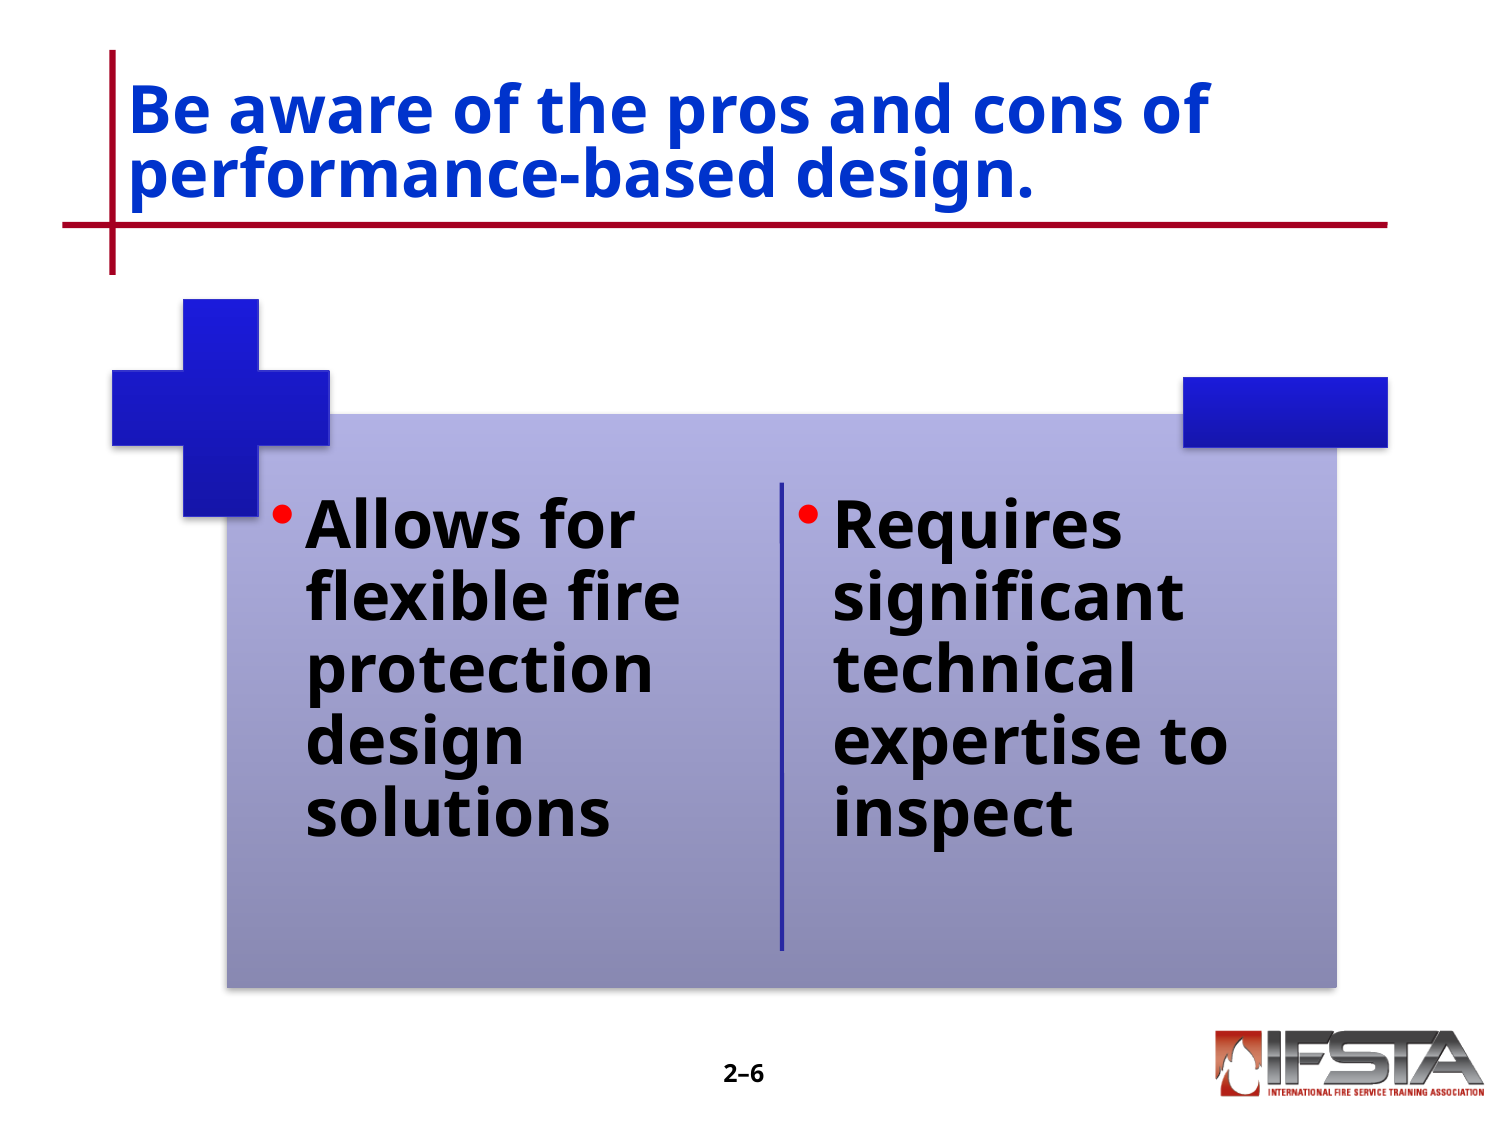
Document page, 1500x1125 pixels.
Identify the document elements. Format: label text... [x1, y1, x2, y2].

slide_number 2–5 [587, 1050, 900, 1125]
title Be aware of the pros and cons of performance-based design. [112, 75, 1388, 225]
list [112, 287, 1388, 1001]
picture [1215, 1030, 1485, 1099]
